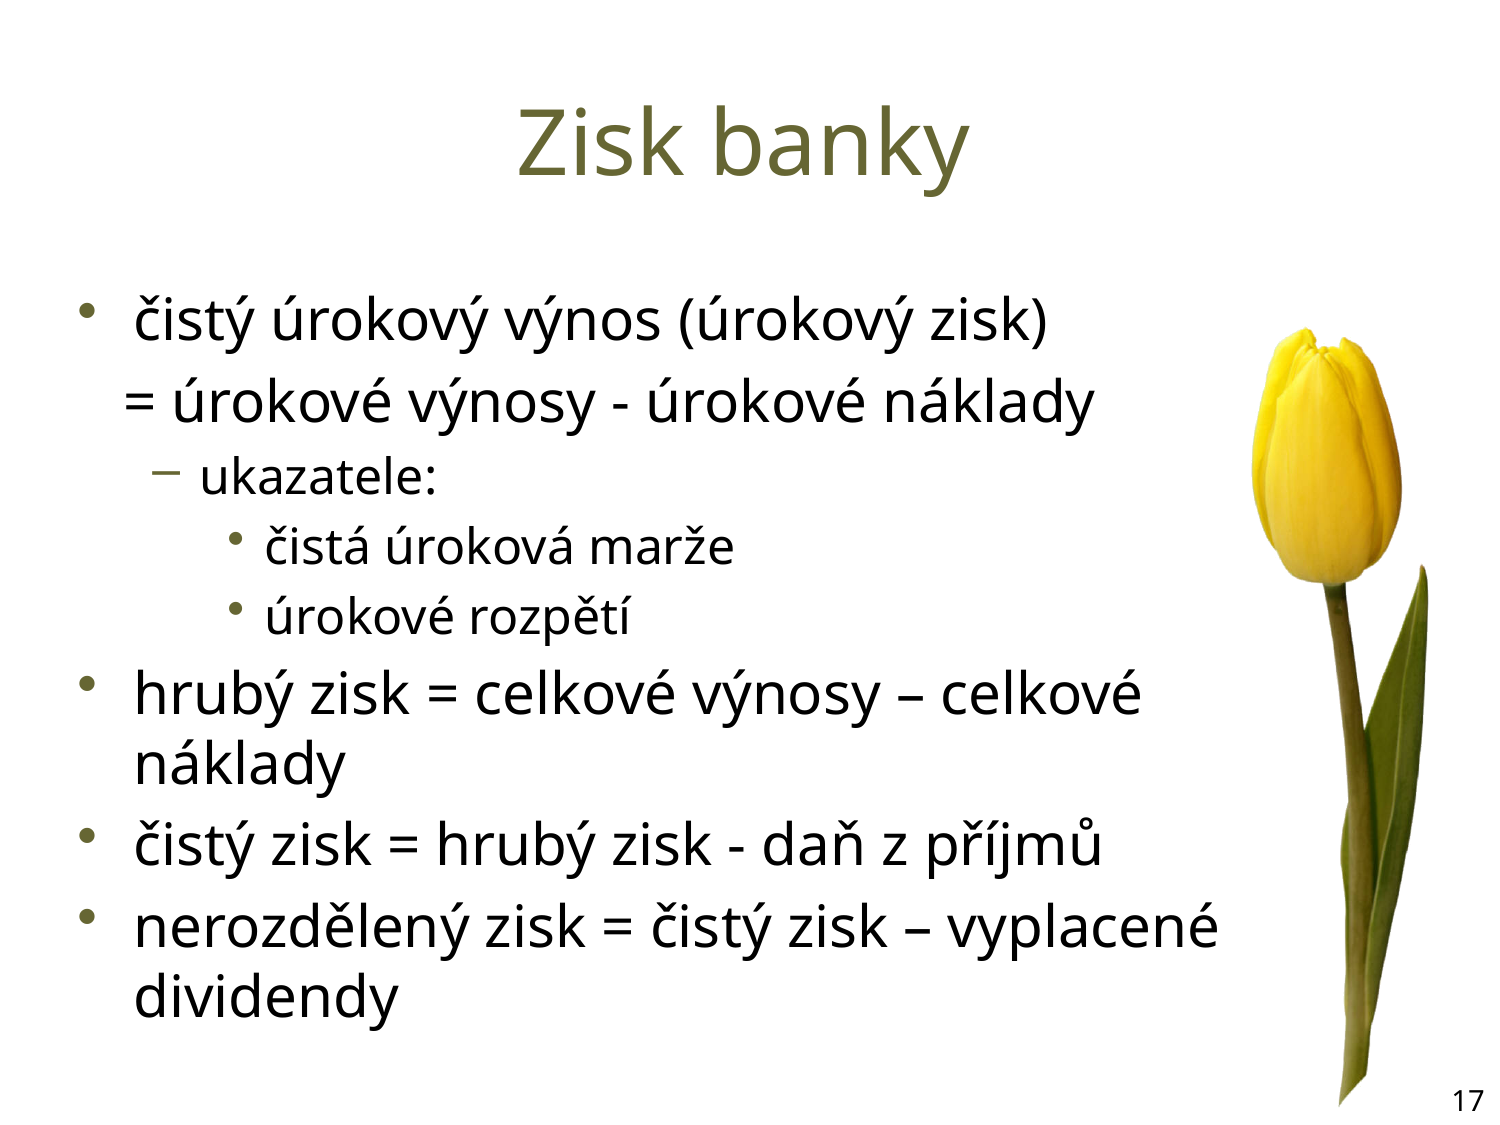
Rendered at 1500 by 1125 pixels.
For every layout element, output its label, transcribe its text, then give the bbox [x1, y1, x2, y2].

slide_number 17 [1149, 1074, 1500, 1125]
picture [1187, 312, 1500, 1074]
title Zisk banky [62, 44, 1426, 233]
list čistý úrokový výnos (úrokový zisk) = úrokové výnosy - úrokové náklady ukazatele: čistá úroková marže úrokové rozpětí hrubý zisk = celkové výnosy – celkové náklady čistý zisk = hrubý zisk - daň z příjmů nerozdělený zisk = čistý zisk – vyplacené dividendy [62, 274, 1263, 1018]
